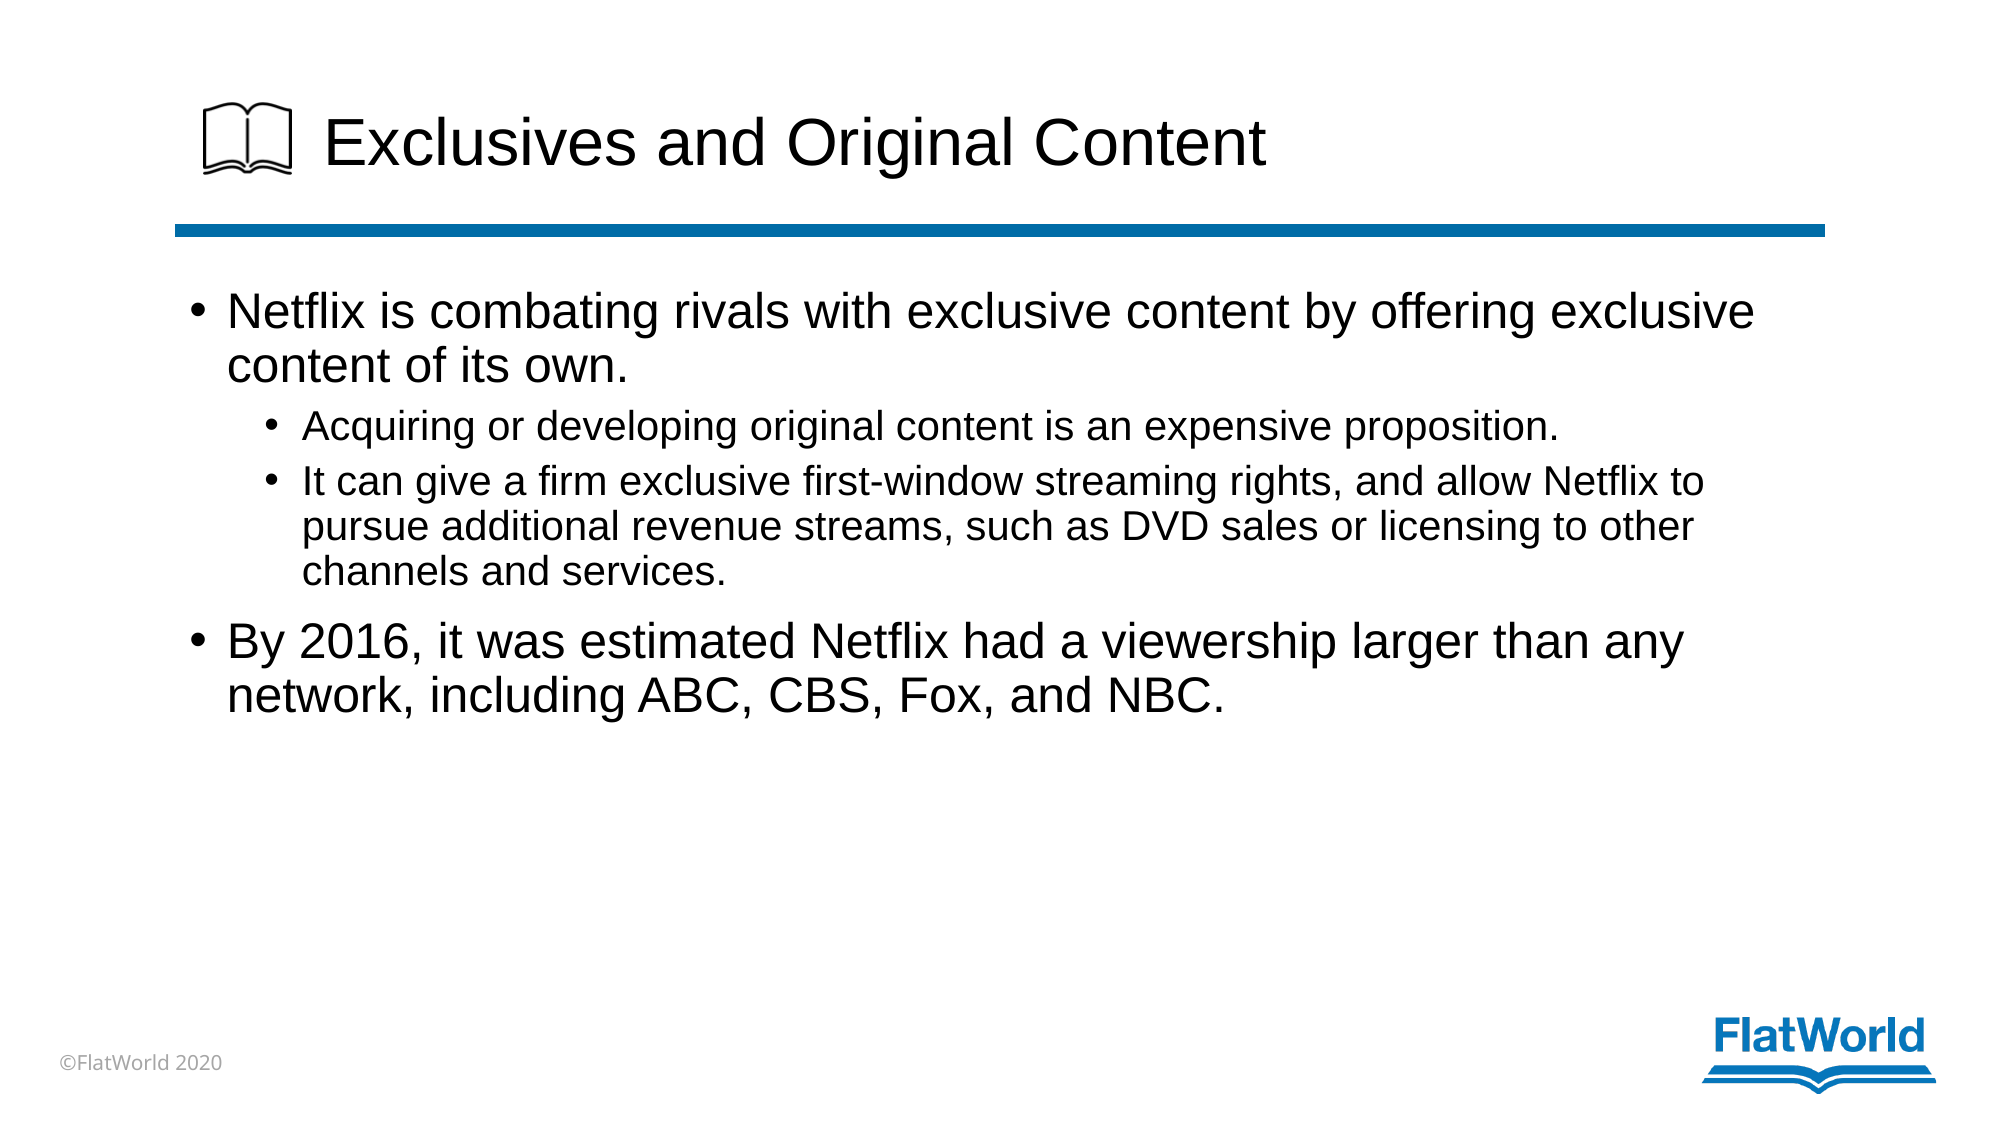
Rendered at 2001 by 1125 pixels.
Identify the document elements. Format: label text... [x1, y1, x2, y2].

picture [203, 94, 292, 183]
text_box Exclusives and Original Content [308, 100, 1939, 196]
